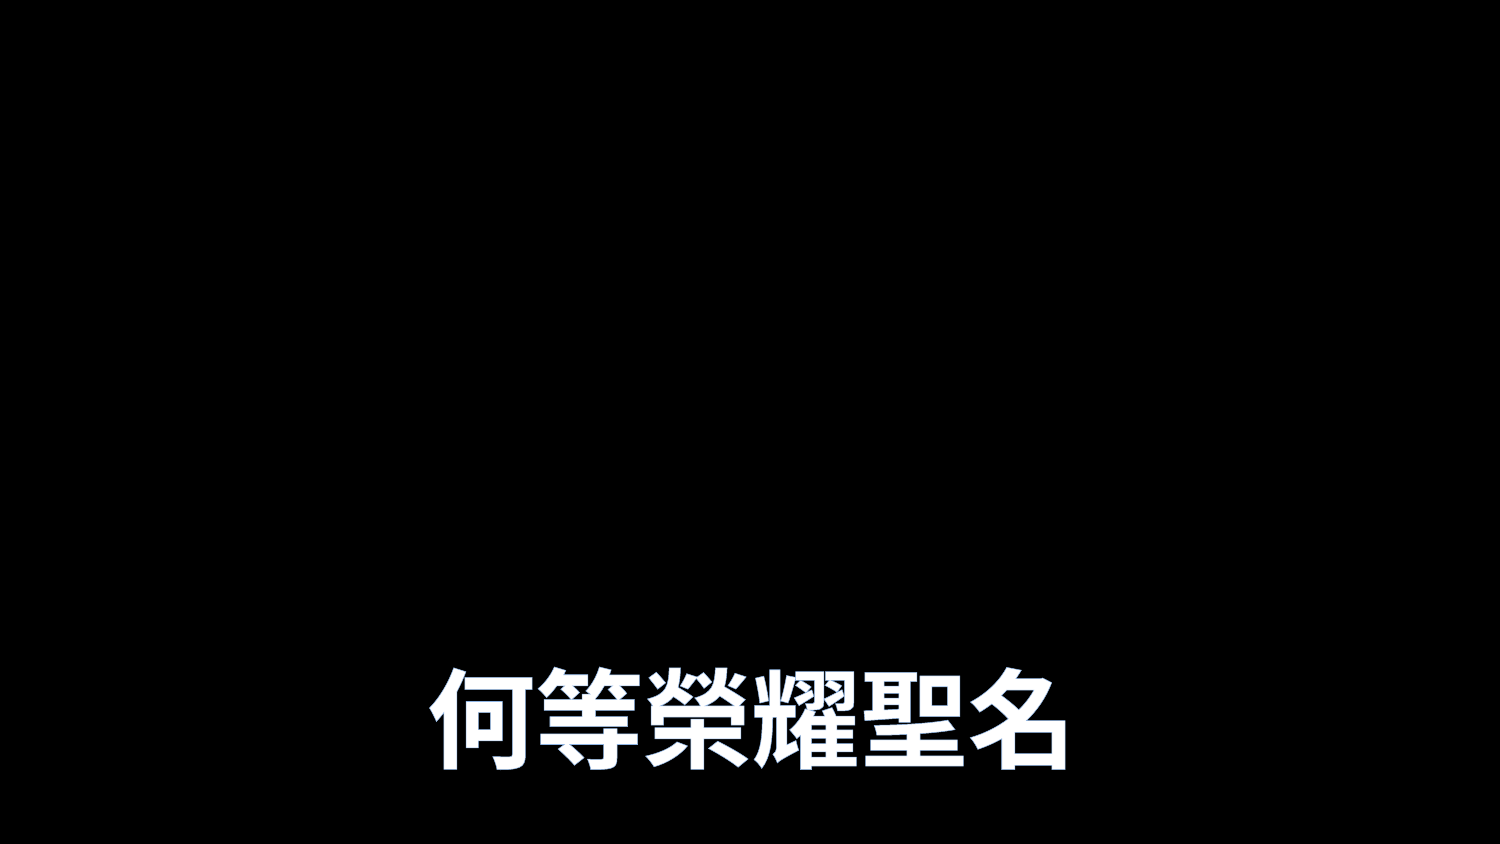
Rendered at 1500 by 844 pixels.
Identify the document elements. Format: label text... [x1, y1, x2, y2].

title 何等榮耀聖名 [76, 646, 1427, 787]
